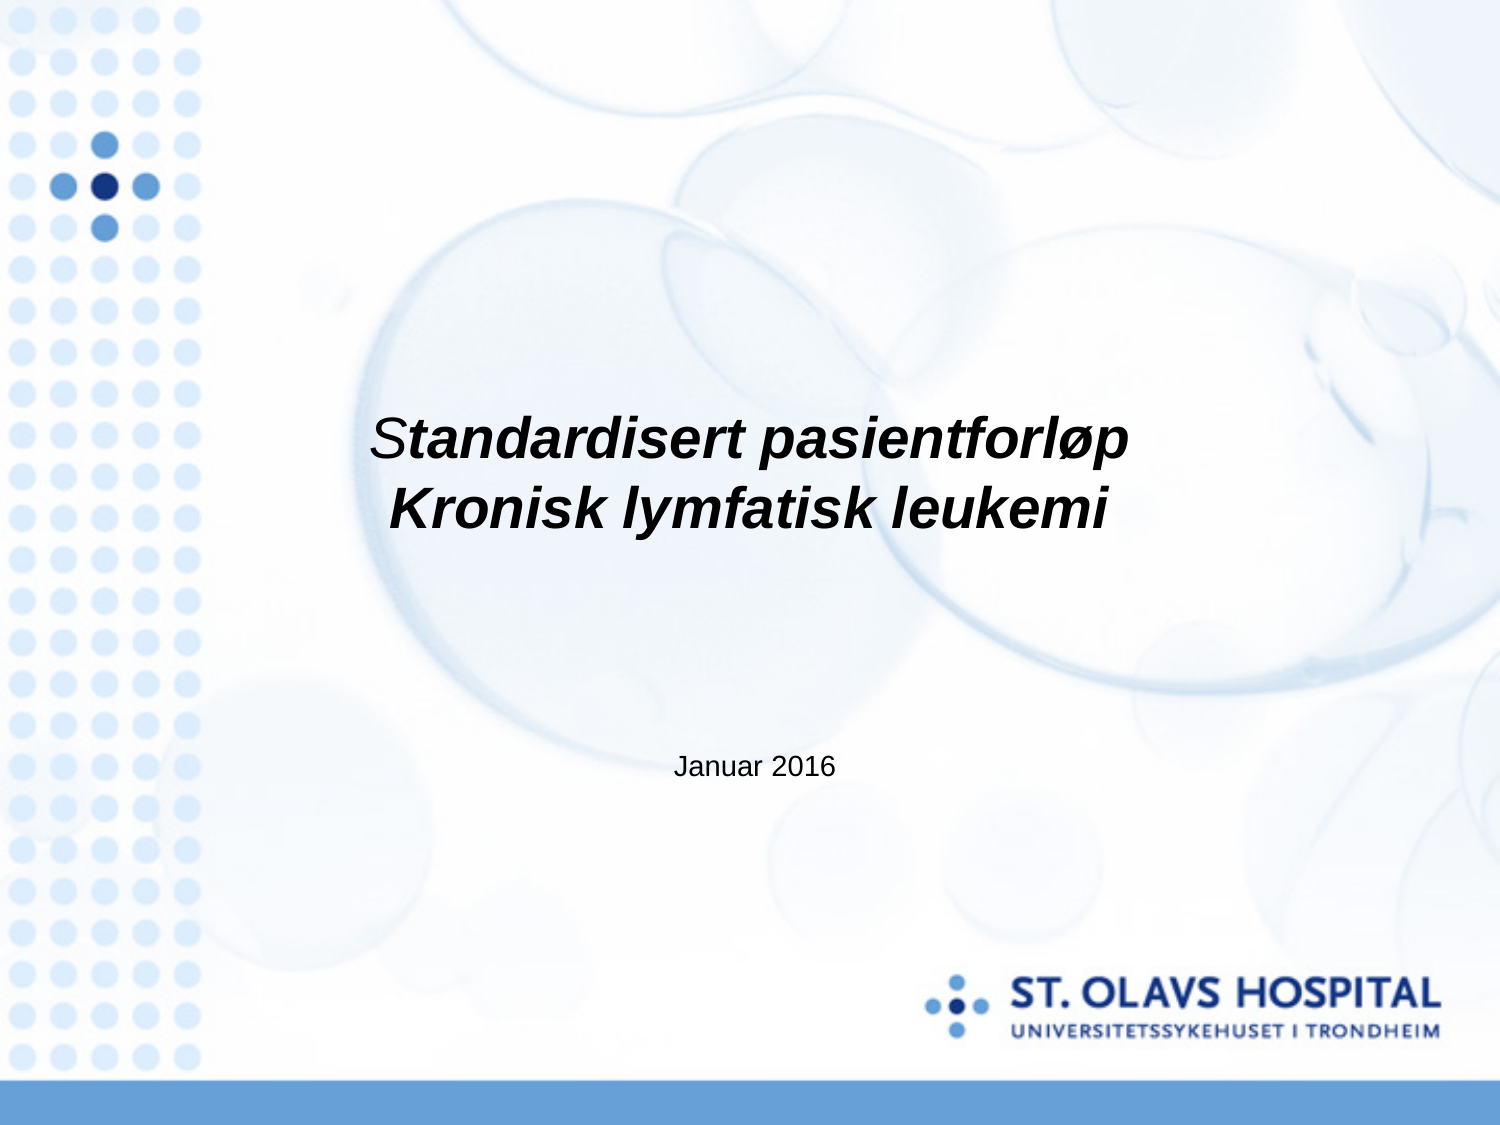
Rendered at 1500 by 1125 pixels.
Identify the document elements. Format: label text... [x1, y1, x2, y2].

subtitle Januar 2016 [230, 739, 1281, 957]
title Standardisert pasientforløp Kronisk lymfatisk leukemi [112, 350, 1388, 592]
picture [0, 0, 1500, 1125]
